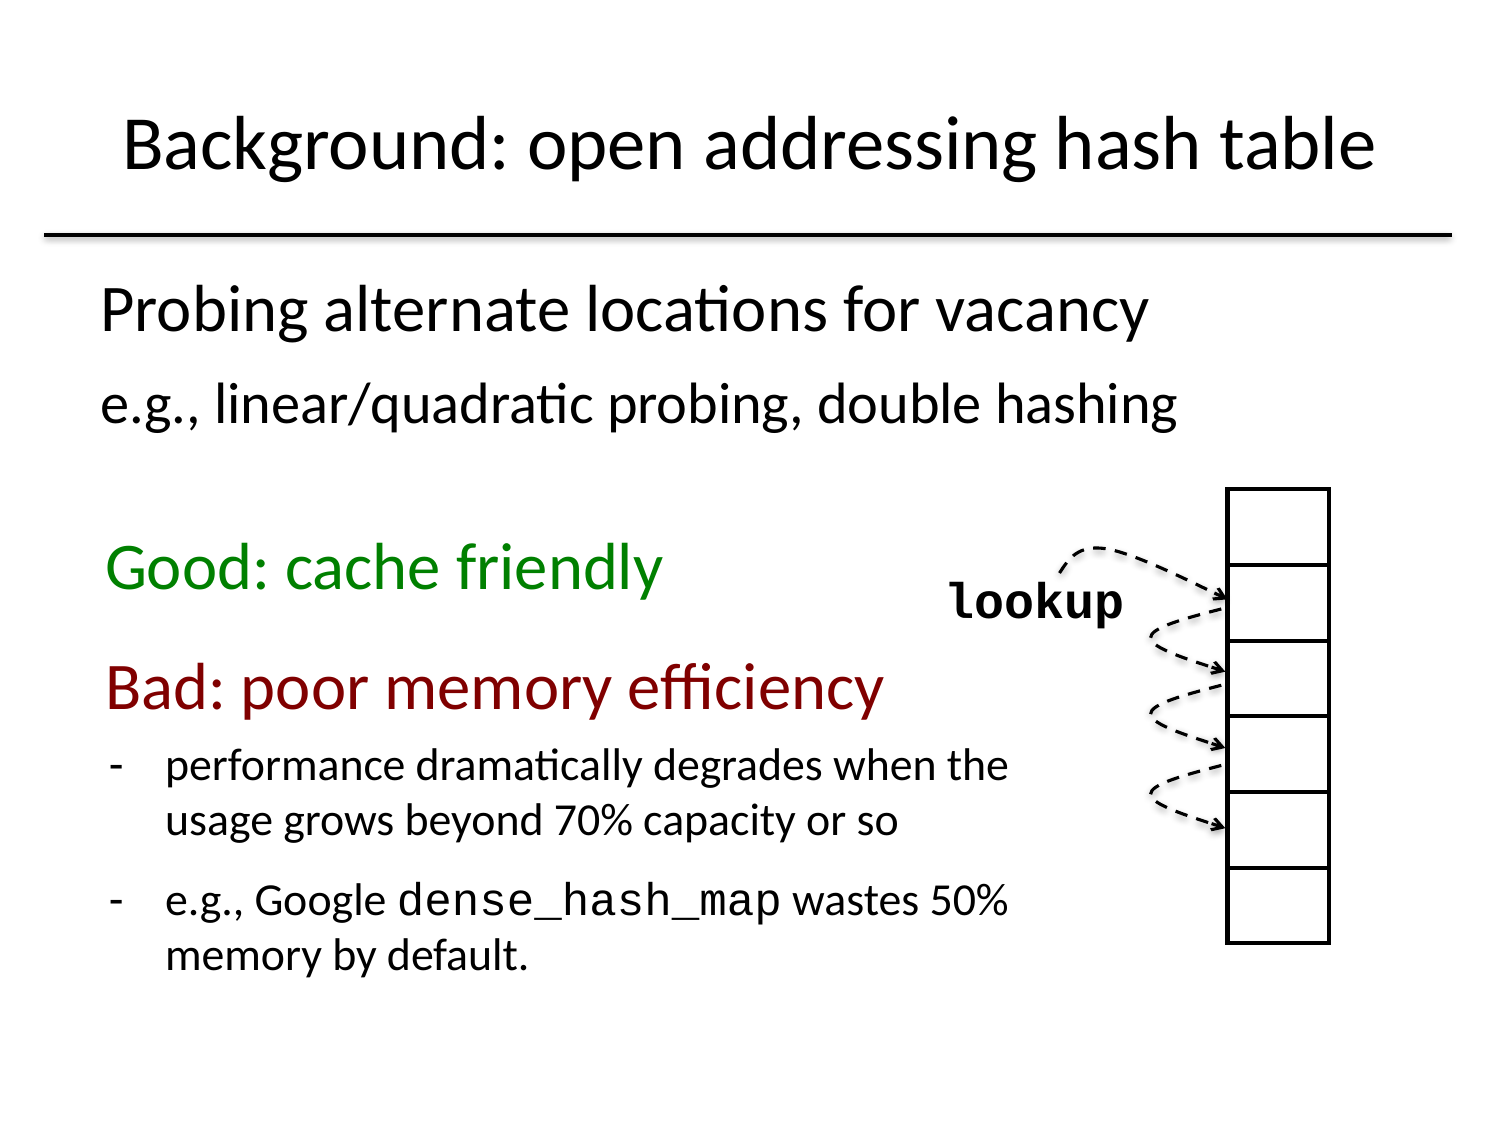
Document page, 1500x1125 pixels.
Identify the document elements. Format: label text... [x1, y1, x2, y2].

table_header [1230, 491, 1327, 563]
text_box [1149, 683, 1226, 752]
text_box [1149, 763, 1226, 832]
title Background: open addressing hash table [75, 45, 1425, 231]
text_box Good: cache friendly Bad: poor memory efficiency [90, 475, 1026, 730]
table_cell [1230, 567, 1327, 639]
table_cell [1230, 718, 1327, 790]
table_cell [1230, 794, 1327, 866]
table_cell [1230, 643, 1327, 714]
table_cell [1230, 870, 1327, 941]
text_box lookup [1026, 561, 1140, 637]
text_box [1057, 545, 1228, 601]
text_box [1149, 606, 1226, 676]
text_box performance dramatically degrades when the usage grows beyond 70% capacity or so e.g., Google dense_hash_map wastes 50% memory by default. [94, 727, 1080, 987]
text_box Probing alternate locations for vacancy e.g., linear/quadratic probing, double hashing [85, 257, 1194, 443]
